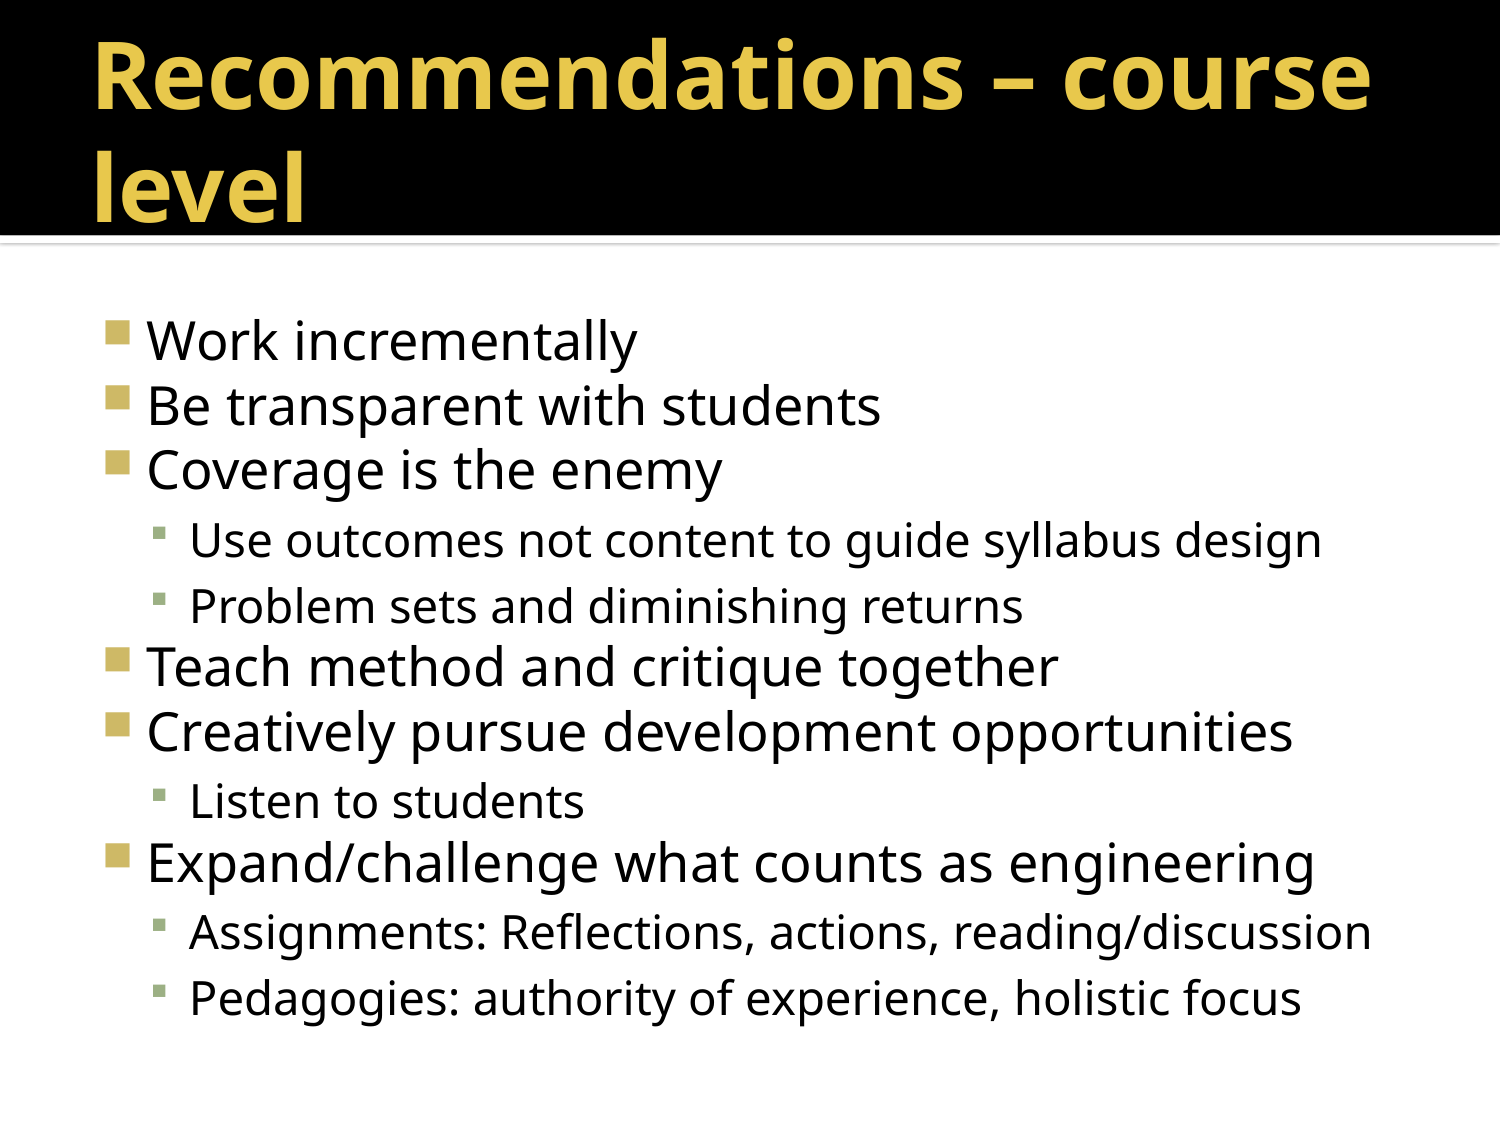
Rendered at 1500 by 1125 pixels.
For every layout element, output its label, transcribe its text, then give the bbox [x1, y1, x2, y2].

title Recommendations – course level [75, 25, 1425, 231]
list Work incrementally Be transparent with students Coverage is the enemy Use outcomes not content to guide syllabus design Problem sets and diminishing returns Teach method and critique together Creatively pursue development opportunities Listen to students Expand/challenge what counts as engineering Assignments: Reflections, actions, reading/discussion Pedagogies: authority of experience, holistic focus [75, 291, 1425, 1050]
